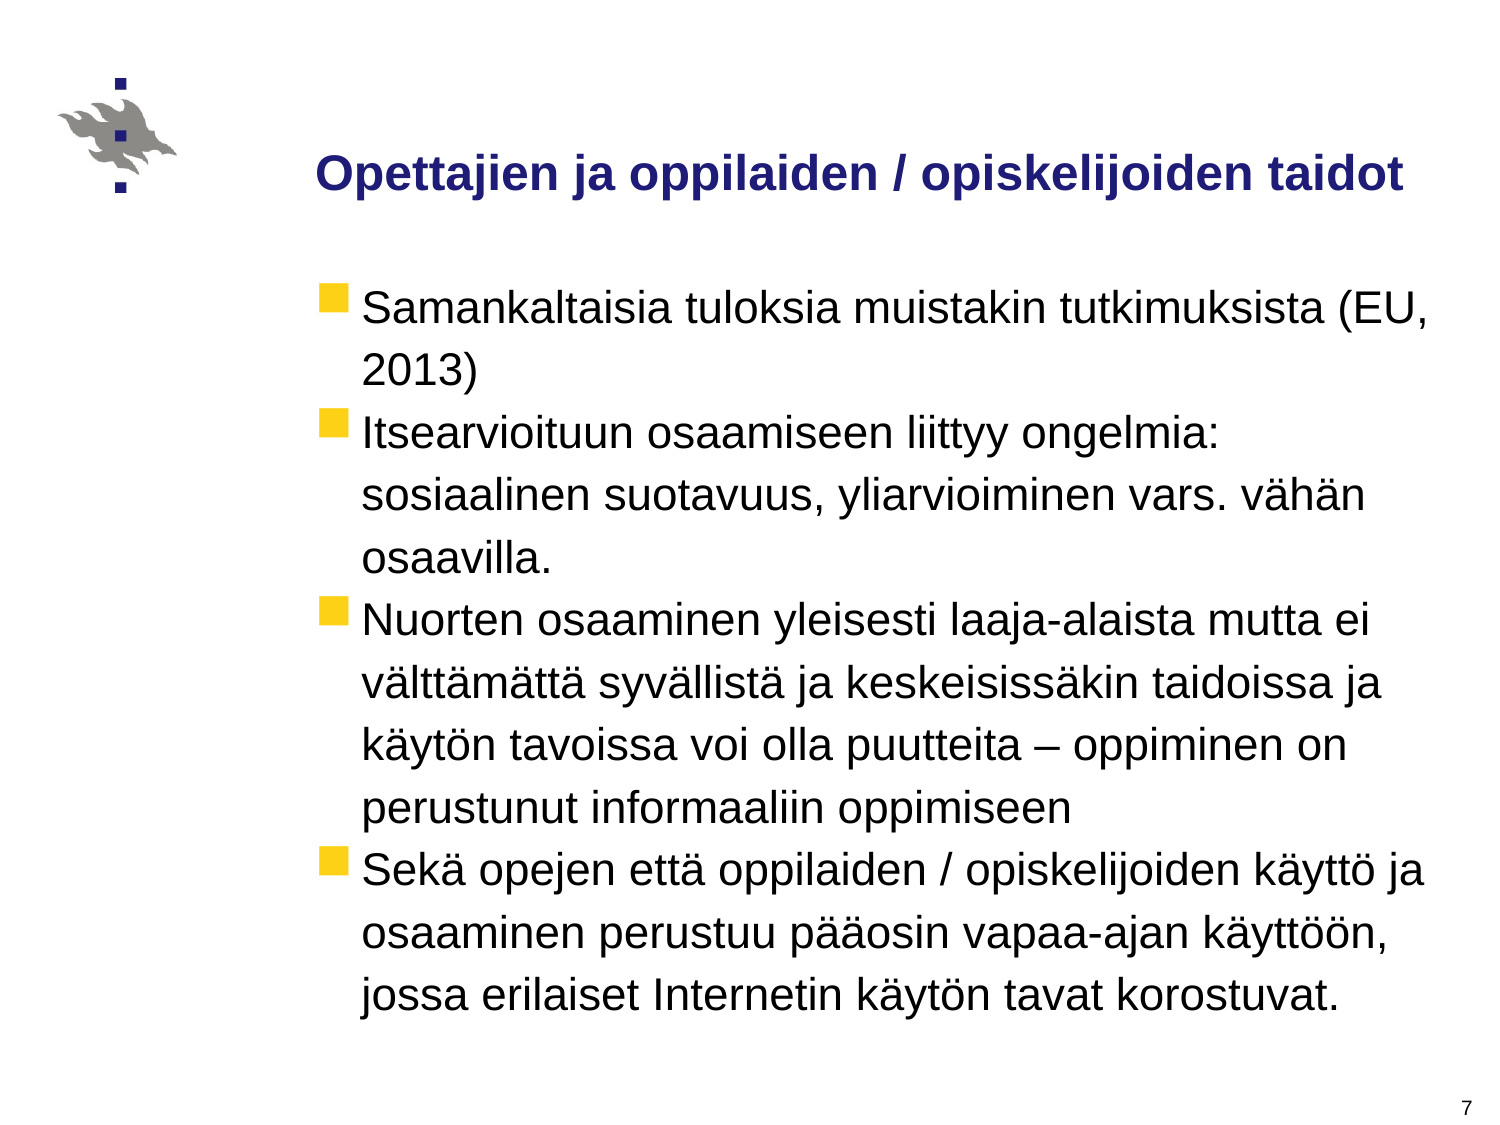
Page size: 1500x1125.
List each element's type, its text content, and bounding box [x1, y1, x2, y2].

list Samankaltaisia tuloksia muistakin tutkimuksista (EU, 2013) Itsearvioituun osaamiseen liittyy ongelmia: sosiaalinen suotavuus, yliarvioiminen vars. vähän osaavilla. Nuorten osaaminen yleisesti laaja-alaista mutta ei välttämättä syvällistä ja keskeisissäkin taidoissa ja käytön tavoissa voi olla puutteita – oppiminen on perustunut informaaliin oppimiseen Sekä opejen että oppilaiden / opiskelijoiden käyttö ja osaaminen perustuu pääosin vapaa-ajan käyttöön, jossa erilaiset Internetin käytön tavat korostuvat. [299, 262, 1451, 1076]
slide_number 7 [1174, 1087, 1488, 1121]
picture [57, 78, 177, 193]
title Opettajien ja oppilaiden / opiskelijoiden taidot [299, 24, 1451, 209]
